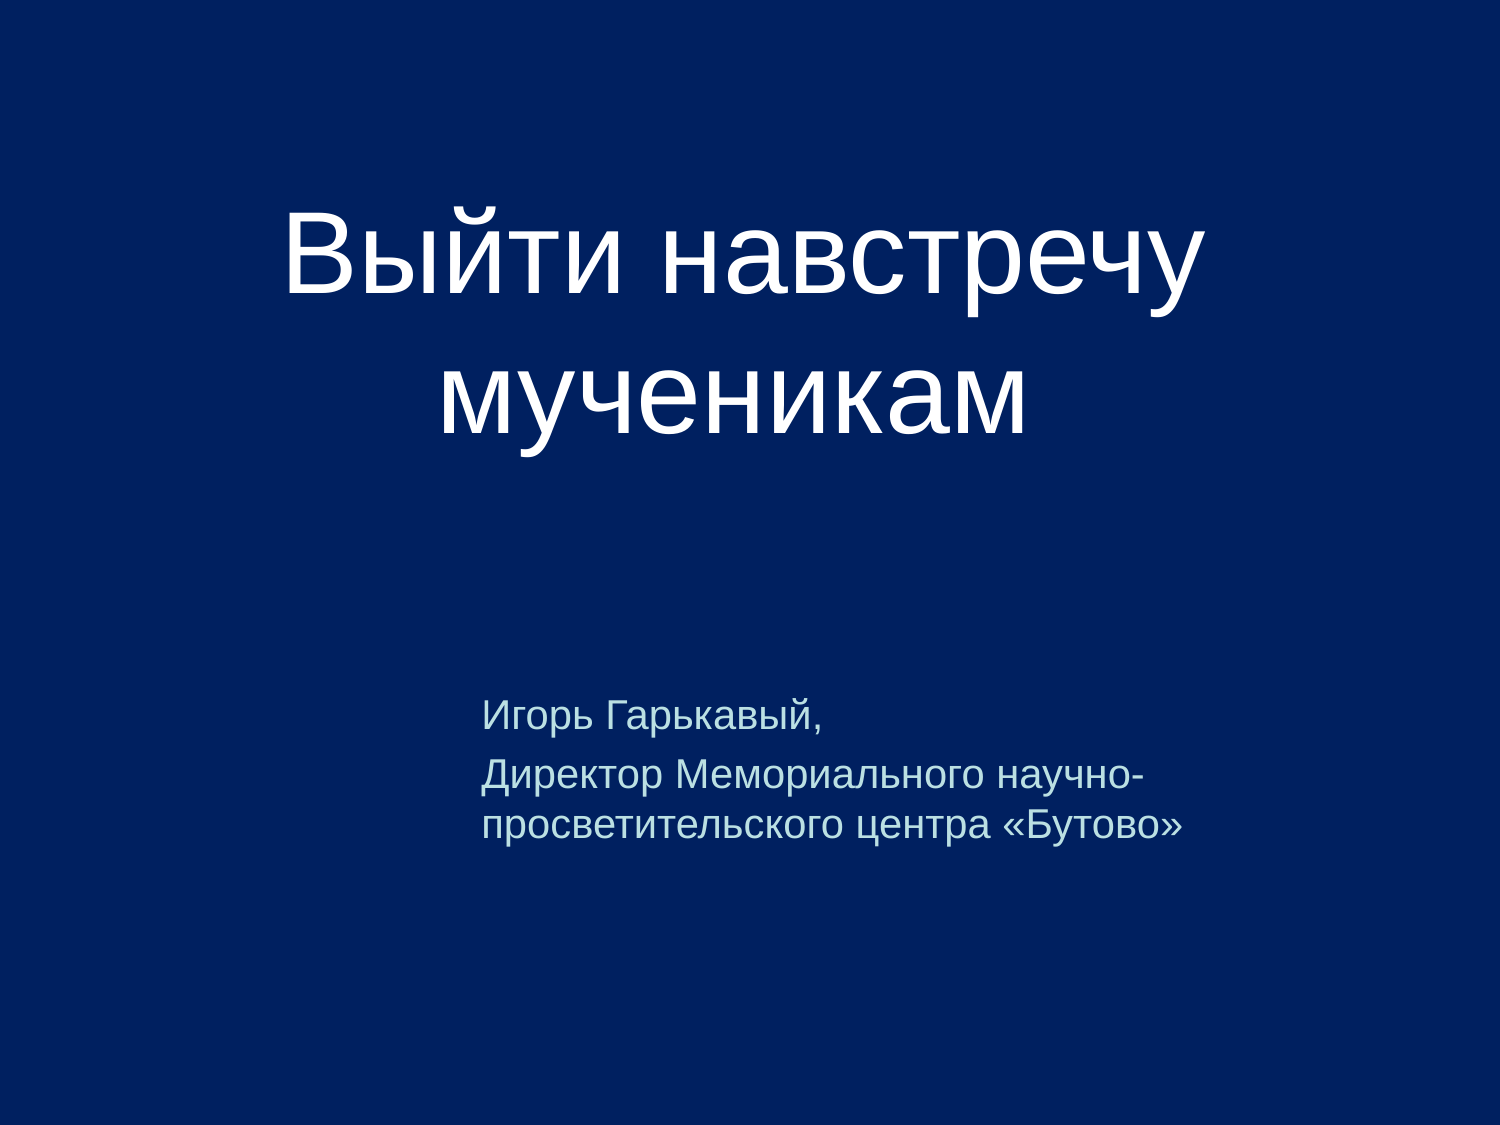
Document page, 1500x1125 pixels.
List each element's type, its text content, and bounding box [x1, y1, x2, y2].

subtitle Игорь Гарькавый, Директор Мемориального научно-просветительского центра «Бутово» [466, 680, 1353, 894]
title Выйти навстречу мученикам [171, 231, 1317, 473]
